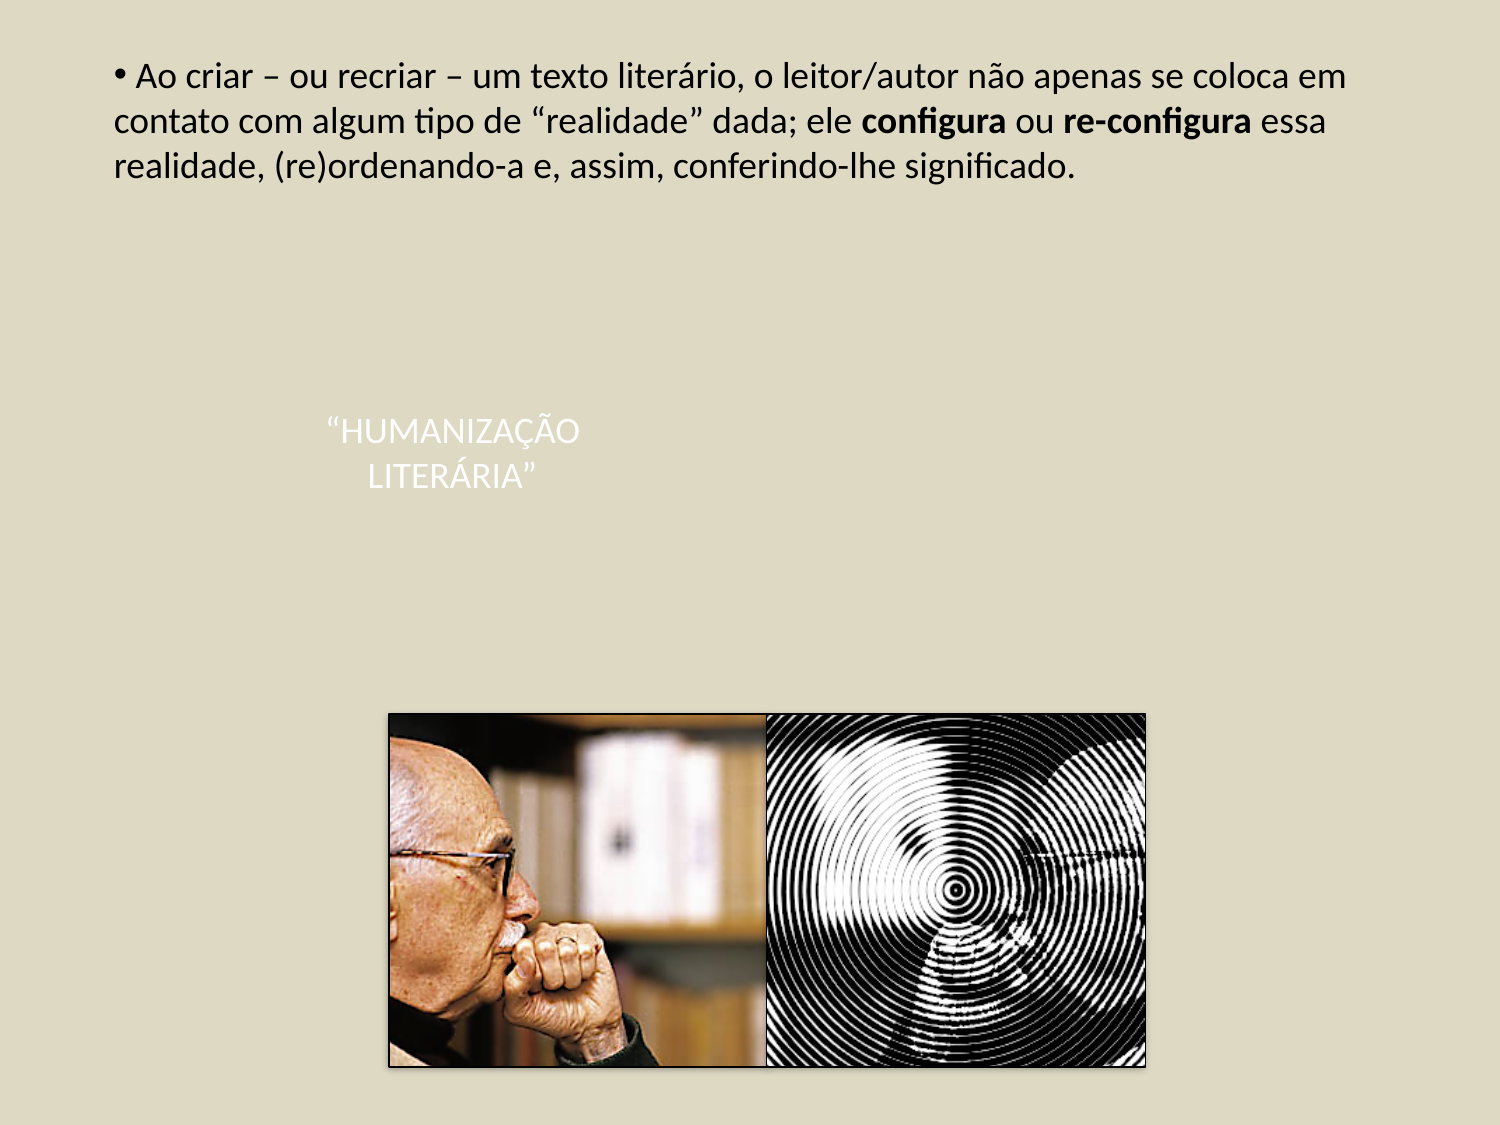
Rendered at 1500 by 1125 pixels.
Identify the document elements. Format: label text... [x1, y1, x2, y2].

text_box Ao criar – ou recriar – um texto literário, o leitor/autor não apenas se coloca em contato com algum tipo de “realidade” dada; ele configura ou re-configura essa realidade, (re)ordenando-a e, assim, conferindo-lhe significado. [99, 43, 1441, 194]
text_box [389, 781, 1145, 1067]
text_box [222, 157, 1500, 773]
